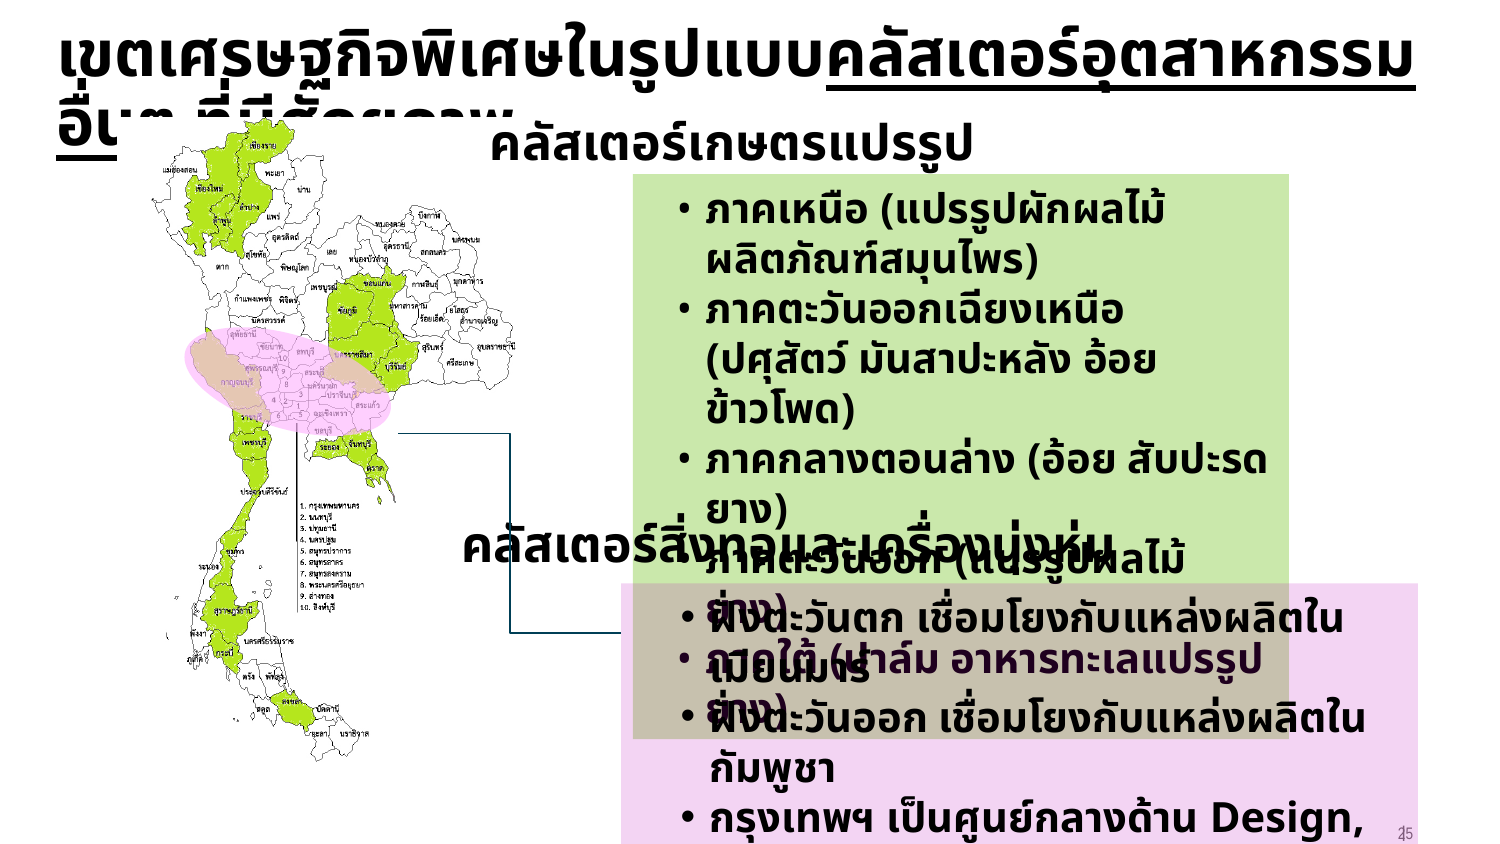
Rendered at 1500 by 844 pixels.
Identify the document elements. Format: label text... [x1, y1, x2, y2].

title เขตเศรษฐกิจพิเศษในรูปแบบคลัสเตอร์อุตสาหกรรมอื่นๆ ที่มีศักยภาพ [56, 20, 1482, 113]
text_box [573, 116, 1419, 751]
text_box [398, 433, 622, 633]
picture [116, 116, 547, 762]
